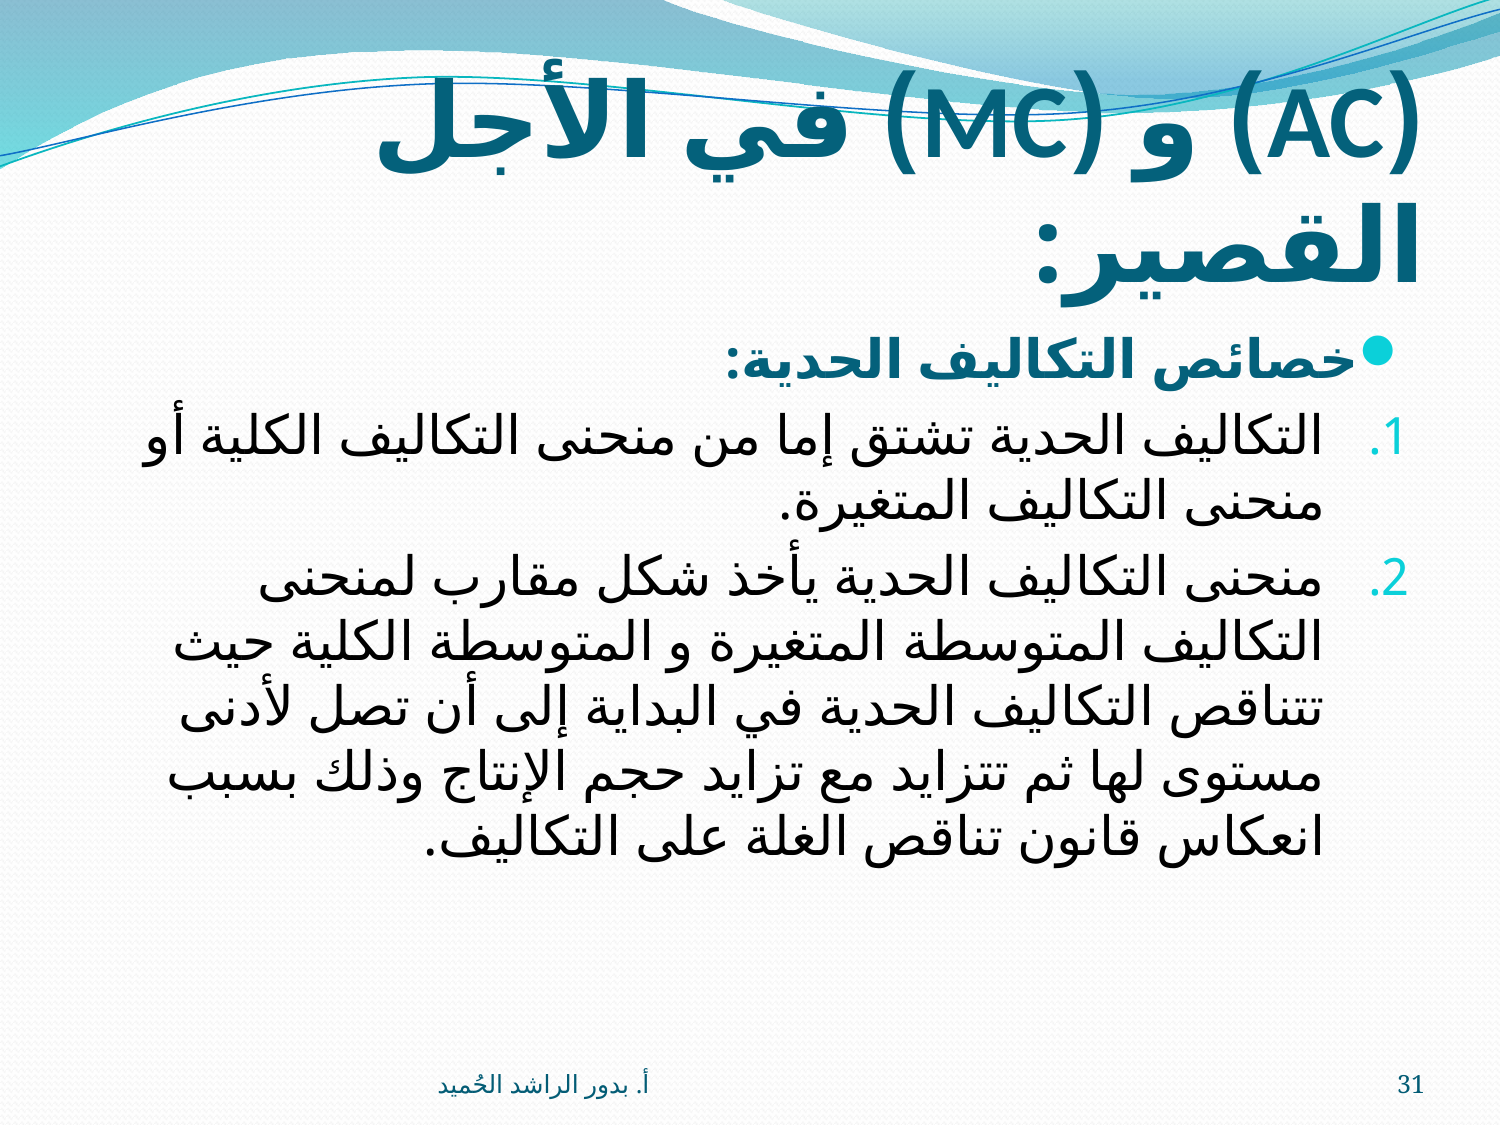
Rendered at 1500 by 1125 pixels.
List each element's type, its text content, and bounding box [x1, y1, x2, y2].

footer أ. بدور الراشد الحُميد [437, 1042, 988, 1103]
slide_number 31 [1299, 1042, 1425, 1103]
list خصائص التكاليف الحدية: التكاليف الحدية تشتق إما من منحنى التكاليف الكلية أو منحنى التكاليف المتغيرة. منحنى التكاليف الحدية يأخذ شكل مقارب لمنحنى التكاليف المتوسطة المتغيرة و المتوسطة الكلية حيث تتناقص التكاليف الحدية في البداية إلى أن تصل لأدنى مستوى لها ثم تتزايد مع تزايد حجم الإنتاج وذلك بسبب انعكاس قانون تناقص الغلة على التكاليف. [75, 317, 1425, 1038]
title (AC) و (MC) في الأجل القصير: [75, 115, 1425, 303]
